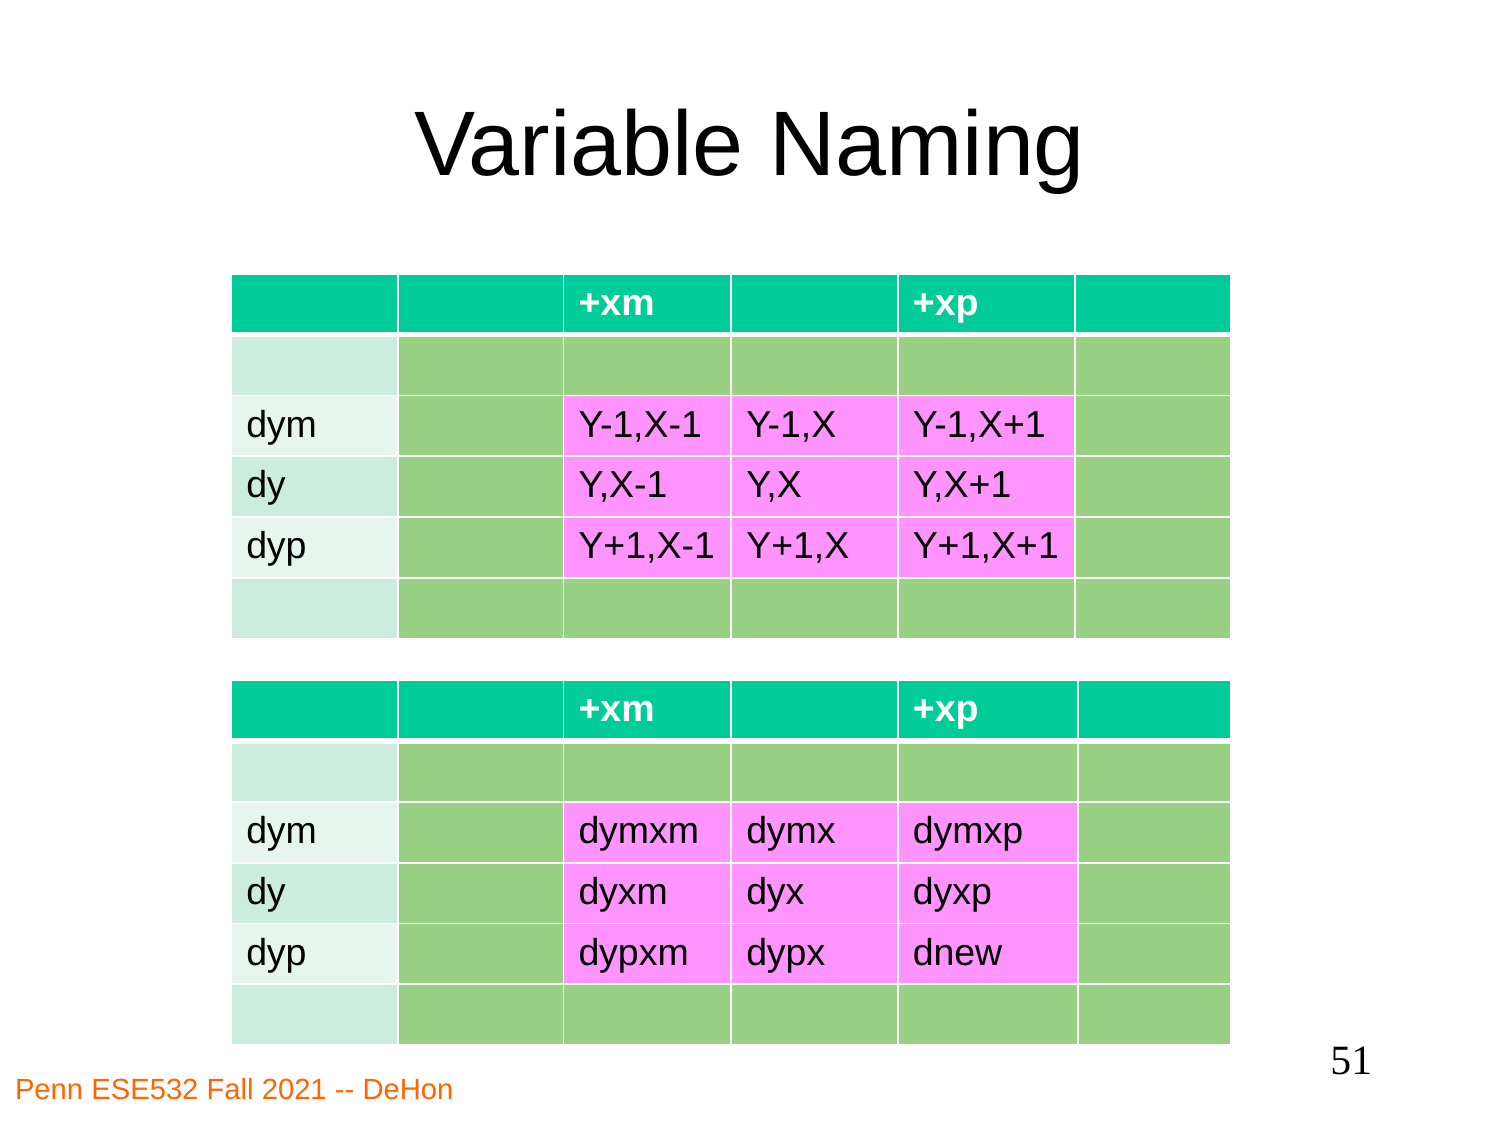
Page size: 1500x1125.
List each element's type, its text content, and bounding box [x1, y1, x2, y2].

table_header [232, 681, 397, 738]
table_cell dymx [732, 803, 897, 862]
table_cell [399, 579, 563, 638]
table_cell Y,X+1 [899, 457, 1074, 516]
table_cell dymxp [899, 803, 1077, 862]
table_cell [732, 744, 897, 801]
table_cell dypx [732, 924, 897, 983]
table_cell Y-1,X-1 [564, 396, 730, 455]
table_cell [399, 744, 563, 801]
table_cell dyp [232, 518, 397, 577]
table_cell dy [232, 864, 397, 923]
table_cell Y+1,X [732, 518, 897, 577]
table_cell [1079, 924, 1230, 983]
table_cell [399, 396, 563, 455]
table_cell [1079, 744, 1230, 801]
table_cell [232, 985, 397, 1044]
table_cell [232, 744, 397, 801]
table_header +xp [899, 275, 1074, 332]
table_header [732, 681, 897, 738]
table_cell [1076, 396, 1230, 455]
table_cell [564, 579, 730, 638]
table_cell dy [232, 457, 397, 516]
table_cell dym [232, 803, 397, 862]
table_cell [1079, 803, 1230, 862]
table_cell dyx [732, 864, 897, 923]
table_cell [899, 337, 1074, 395]
table_cell [399, 924, 563, 983]
table_cell dyxp [899, 864, 1077, 923]
table_cell [732, 579, 897, 638]
table_cell [564, 337, 730, 395]
table_cell [399, 518, 563, 577]
table_header [1079, 681, 1230, 738]
table_cell [564, 744, 730, 801]
slide_number 51 [1074, 1024, 1388, 1101]
table_cell [1079, 864, 1230, 923]
table_cell Y,X [732, 457, 897, 516]
table_cell [399, 864, 563, 923]
table_cell Y-1,X [732, 396, 897, 455]
table_cell Y-1,X+1 [899, 396, 1074, 455]
table_cell dymxm [564, 803, 730, 862]
table_cell [232, 579, 397, 638]
table_cell Y+1,X+1 [899, 518, 1074, 577]
table_header [1076, 275, 1230, 332]
table_cell dypxm [564, 924, 730, 983]
table_cell [732, 337, 897, 395]
table_cell dyxm [564, 864, 730, 923]
table_header [232, 275, 397, 332]
table_cell [1076, 457, 1230, 516]
table_cell Y,X-1 [564, 457, 730, 516]
table_cell [899, 744, 1077, 801]
table_header +xp [899, 681, 1077, 738]
table_cell [1076, 518, 1230, 577]
table_cell [564, 985, 730, 1044]
table_header +xm [564, 681, 730, 738]
table_cell [399, 803, 563, 862]
table_cell [1079, 985, 1230, 1044]
table_cell dyp [232, 924, 397, 983]
table_cell [1076, 579, 1230, 638]
table_header [732, 275, 897, 332]
table_header +xm [564, 275, 730, 332]
title Variable Naming [112, 44, 1388, 233]
table_cell [399, 985, 563, 1044]
table_header [399, 275, 563, 332]
table_cell [899, 985, 1077, 1044]
table_cell [899, 579, 1074, 638]
table_cell [232, 337, 397, 395]
table_cell Y+1,X-1 [564, 518, 730, 577]
table_cell dym [232, 396, 397, 455]
table_cell [399, 337, 563, 395]
slide_number Penn ESE532 Fall 2021 -- DeHon [0, 1062, 688, 1125]
table_cell [1076, 337, 1230, 395]
table_cell [732, 985, 897, 1044]
table_cell [399, 457, 563, 516]
table_cell dnew [899, 924, 1077, 983]
table_header [399, 681, 563, 738]
